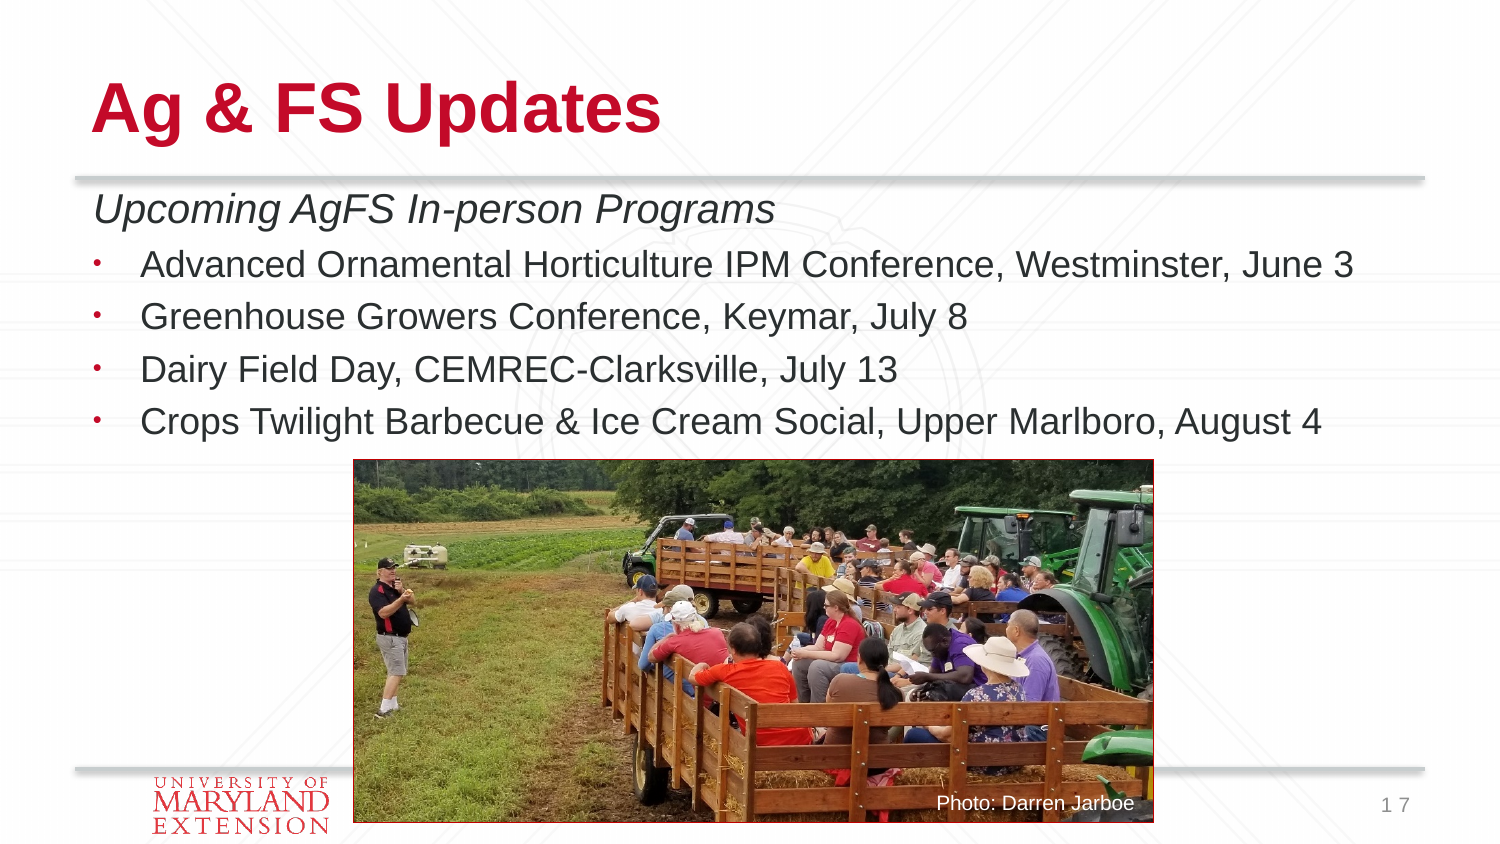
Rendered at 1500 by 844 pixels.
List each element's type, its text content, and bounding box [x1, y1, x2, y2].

title Ag & FS Updates [75, 33, 1425, 175]
list Upcoming AgFS In-person Programs Advanced Ornamental Horticulture IPM Conference, Westminster, June 3 Greenhouse Growers Conference, Keymar, July 8 Dairy Field Day, CEMREC-Clarksville, July 13 Crops Twilight Barbecue & Ice Cream Social, Upper Marlboro, August 4 [78, 174, 1428, 732]
slide_number 17 [1158, 782, 1425, 827]
picture [152, 777, 329, 835]
picture [353, 459, 1155, 834]
